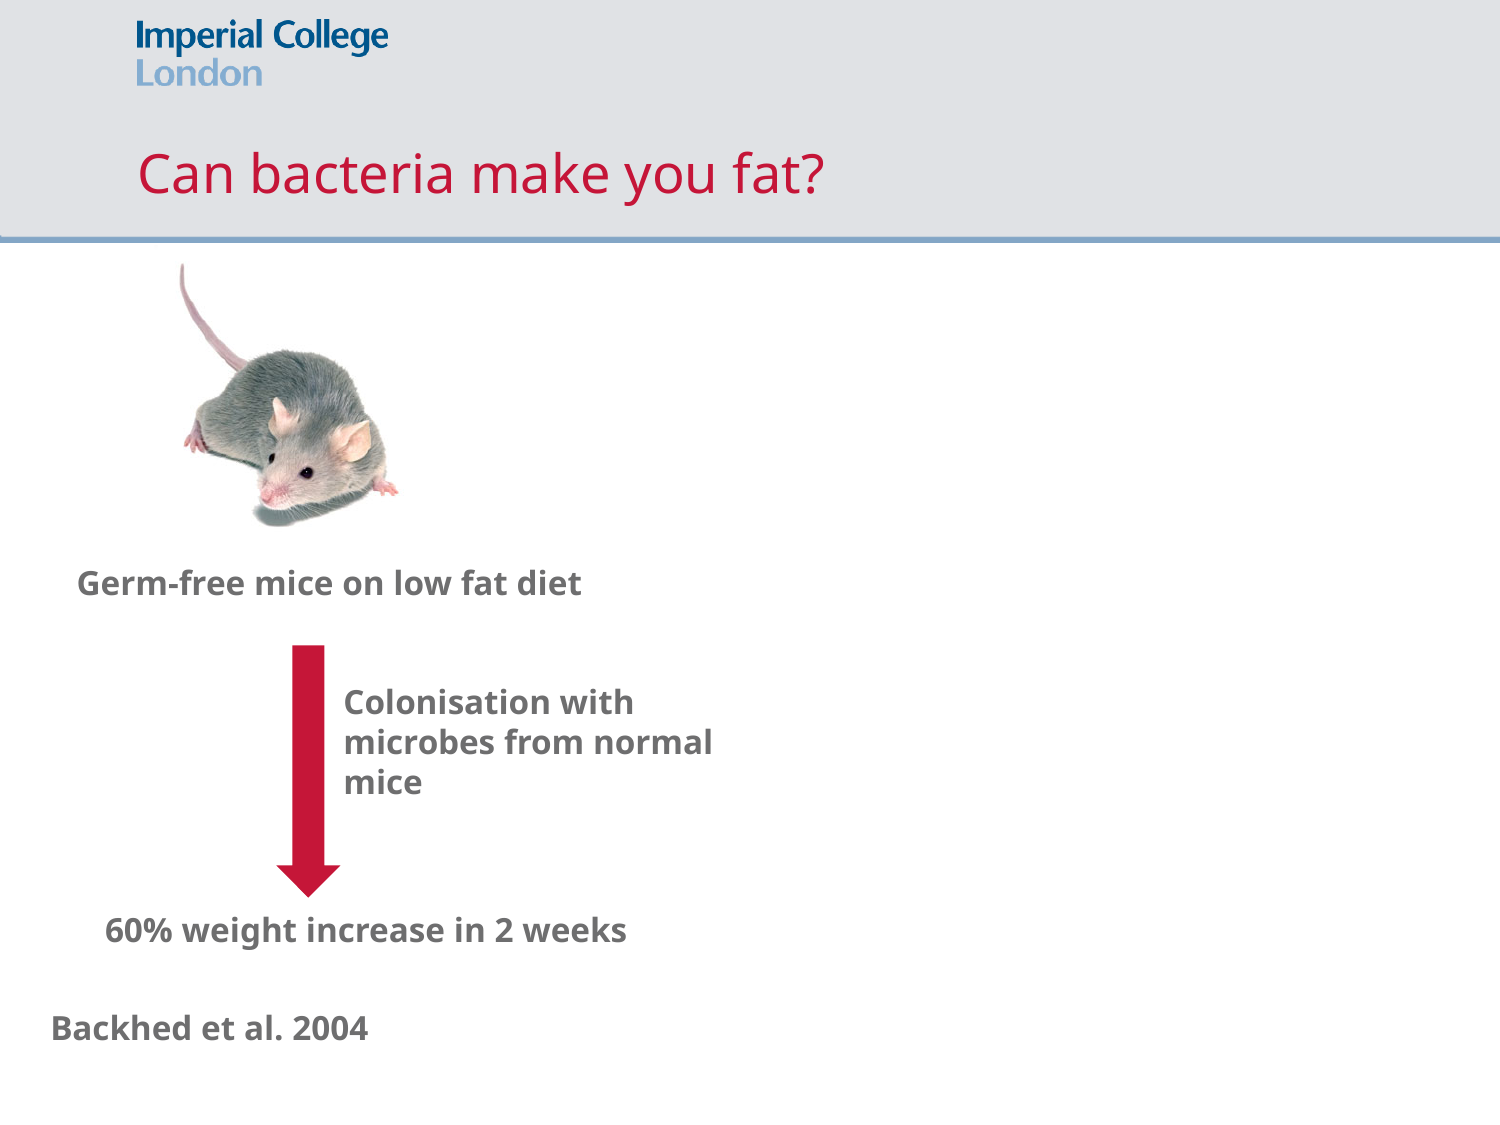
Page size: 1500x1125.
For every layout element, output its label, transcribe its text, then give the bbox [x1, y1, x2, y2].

text_box Colonisation with microbes from normal mice [328, 673, 779, 809]
text_box Germ-free mice on low fat diet [61, 554, 622, 610]
text_box Backhed et al. 2004 [35, 999, 469, 1095]
text_box 60% weight increase in 2 weeks [90, 902, 734, 957]
text_box [276, 645, 341, 898]
picture [144, 244, 430, 550]
picture [0, 0, 1500, 243]
title Can bacteria make you fat? [137, 99, 1375, 205]
